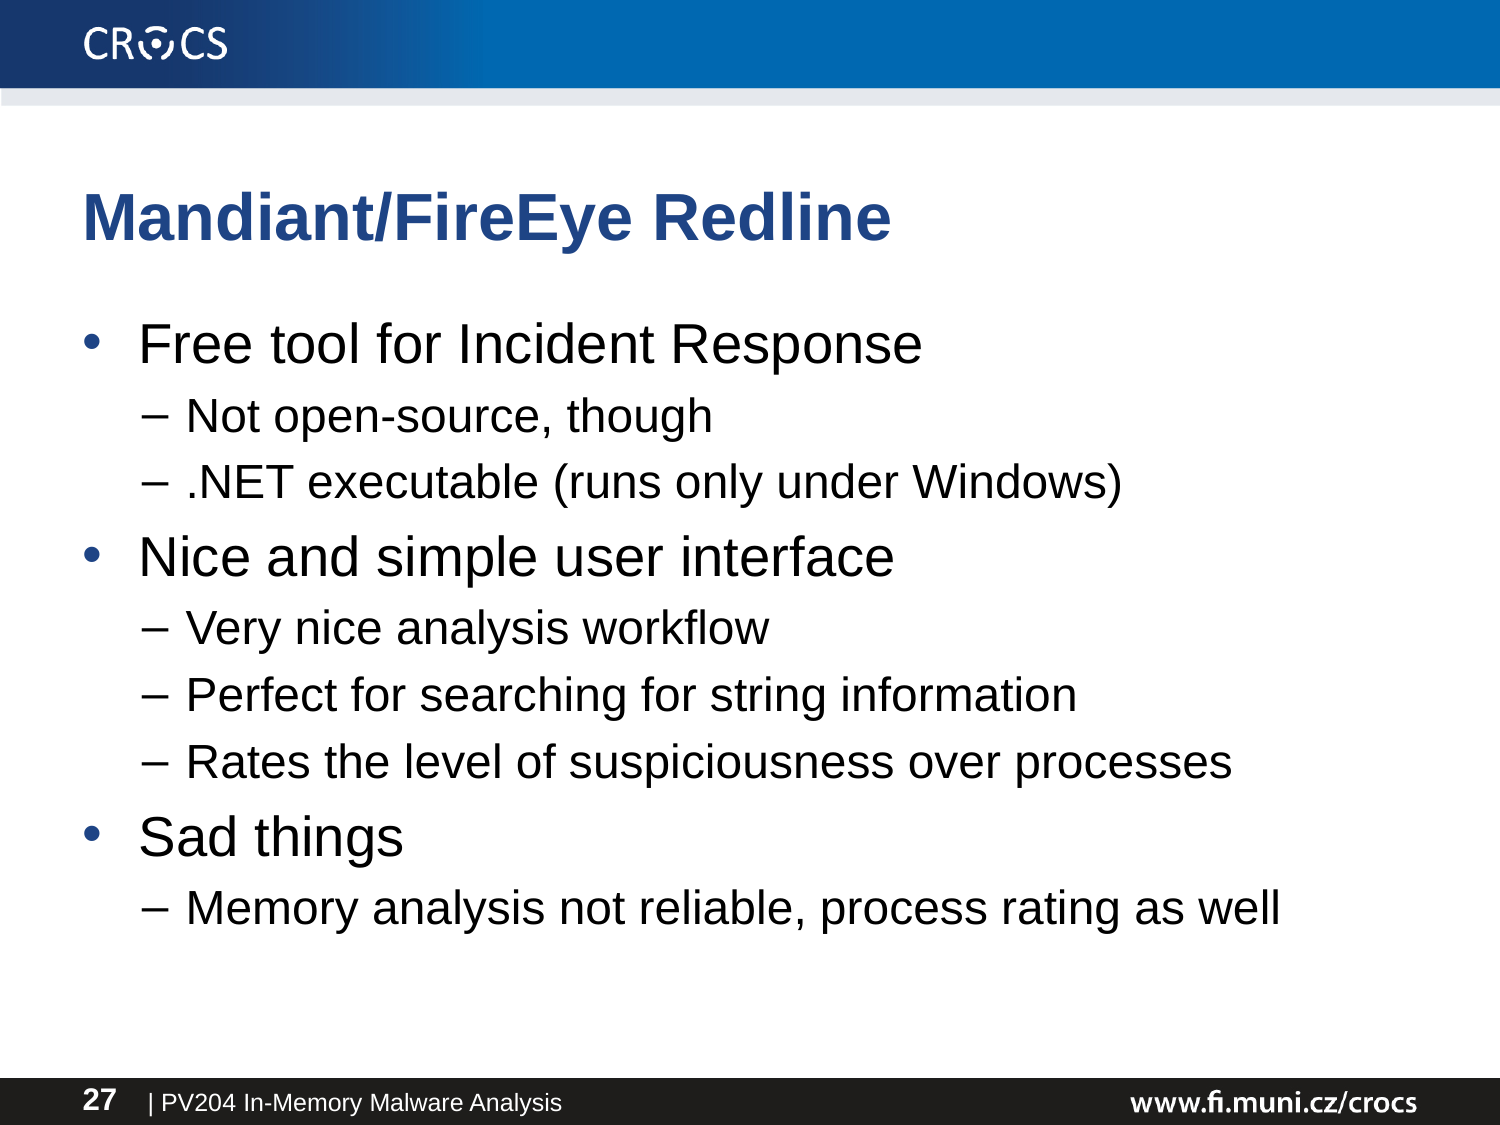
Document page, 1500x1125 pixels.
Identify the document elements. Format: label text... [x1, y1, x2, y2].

footer | PV204 In-Memory Malware Analysis [147, 1078, 623, 1125]
title Mandiant/FireEye Redline [82, 148, 1433, 280]
slide_number 27 [82, 1078, 147, 1125]
list Free tool for Incident Response Not open-source, though .NET executable (runs only under Windows) Nice and simple user interface Very nice analysis workflow Perfect for searching for string information Rates the level of suspiciousness over processes Sad things Memory analysis not reliable, process rating as well [82, 306, 1433, 988]
picture [0, 0, 1500, 1125]
